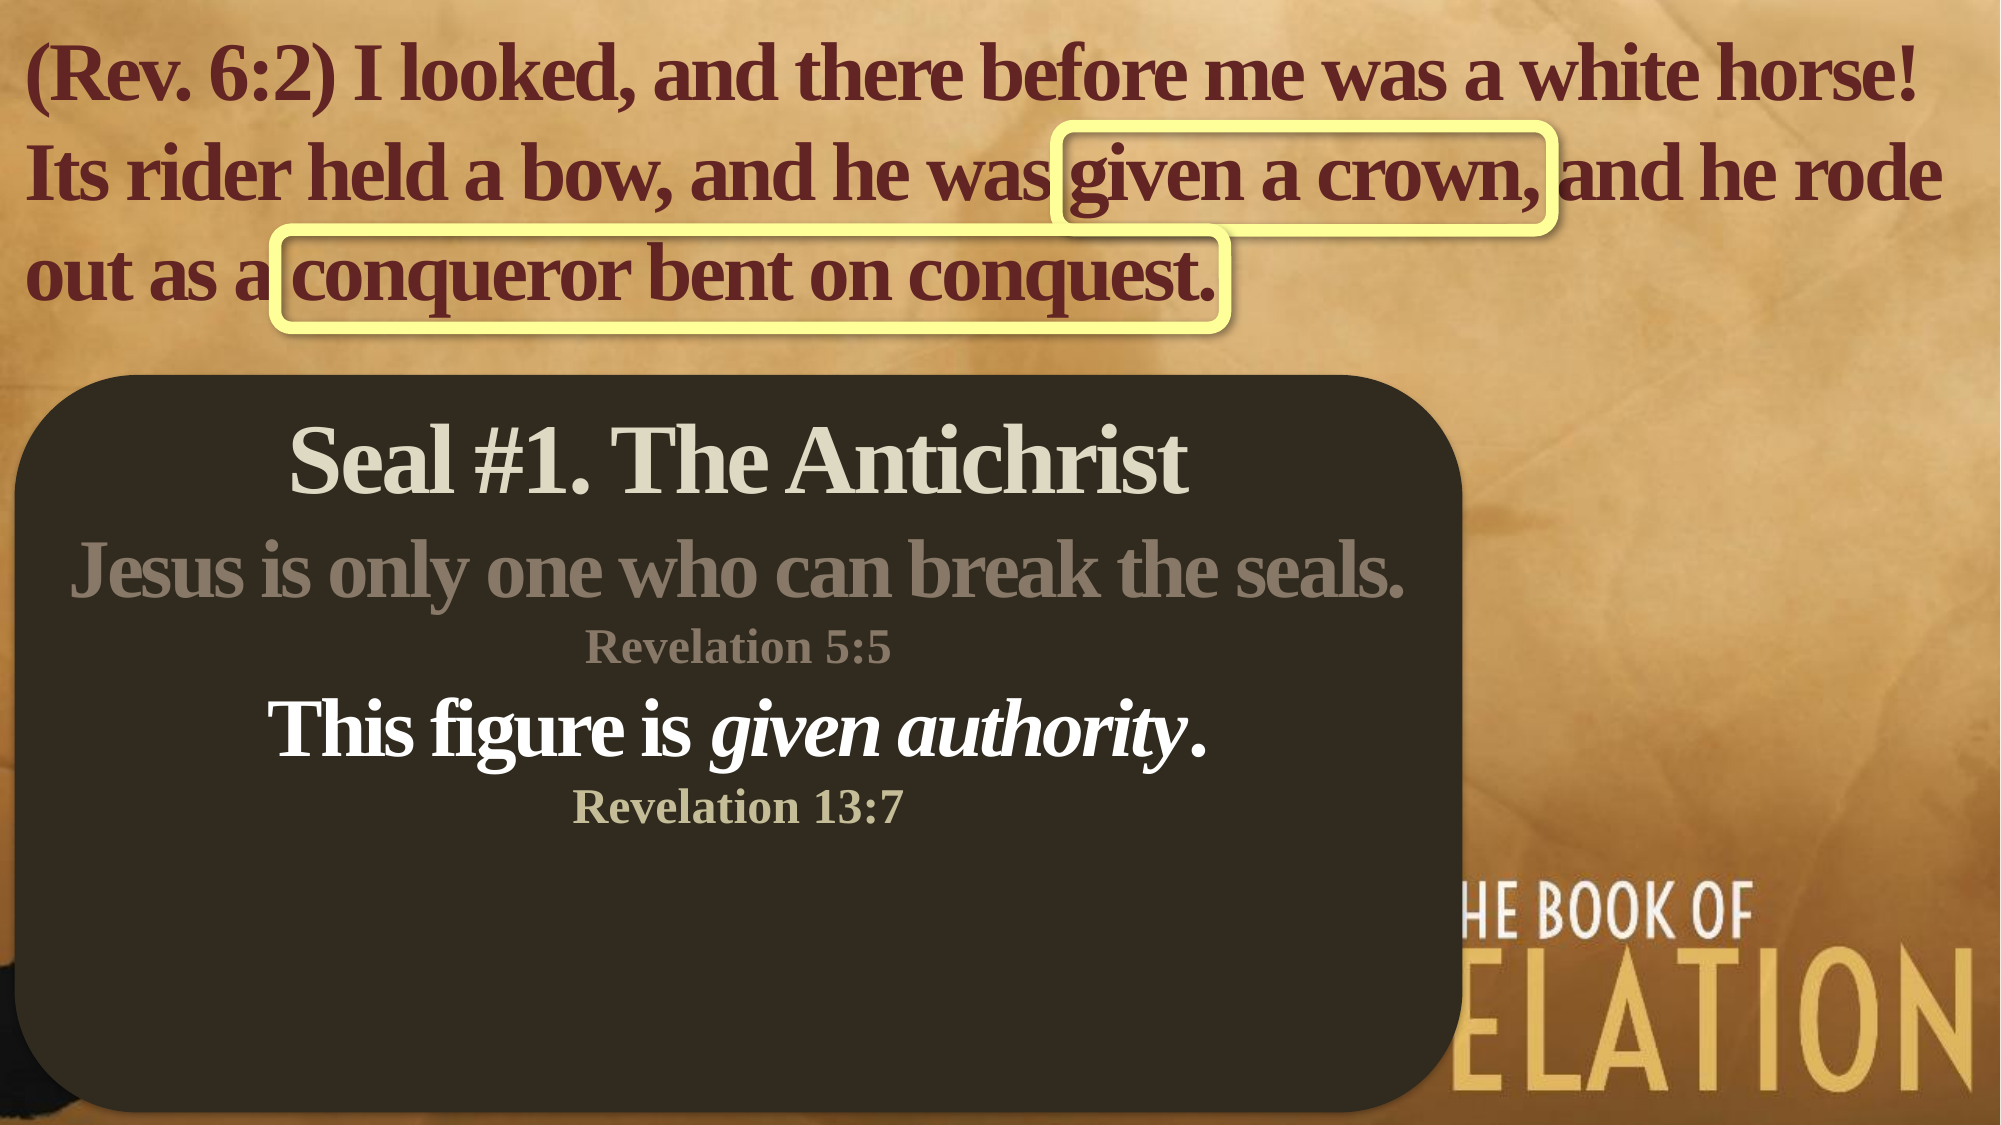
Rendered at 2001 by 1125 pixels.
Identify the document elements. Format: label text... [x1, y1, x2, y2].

text_box [272, 227, 1228, 330]
text_box (Rev. 6:2) I looked, and there before me was a white horse! Its rider held a bow, and he was given a crown, and he rode out as a conqueror bent on conquest. [9, 9, 1986, 325]
picture [0, 0, 2001, 1125]
text_box [1054, 123, 1555, 233]
text_box Seal #1. The Antichrist Jesus is only one who can break the seals. Revelation 5:5 This figure is given authority. Revelation 13:7 [12, 372, 1465, 1115]
